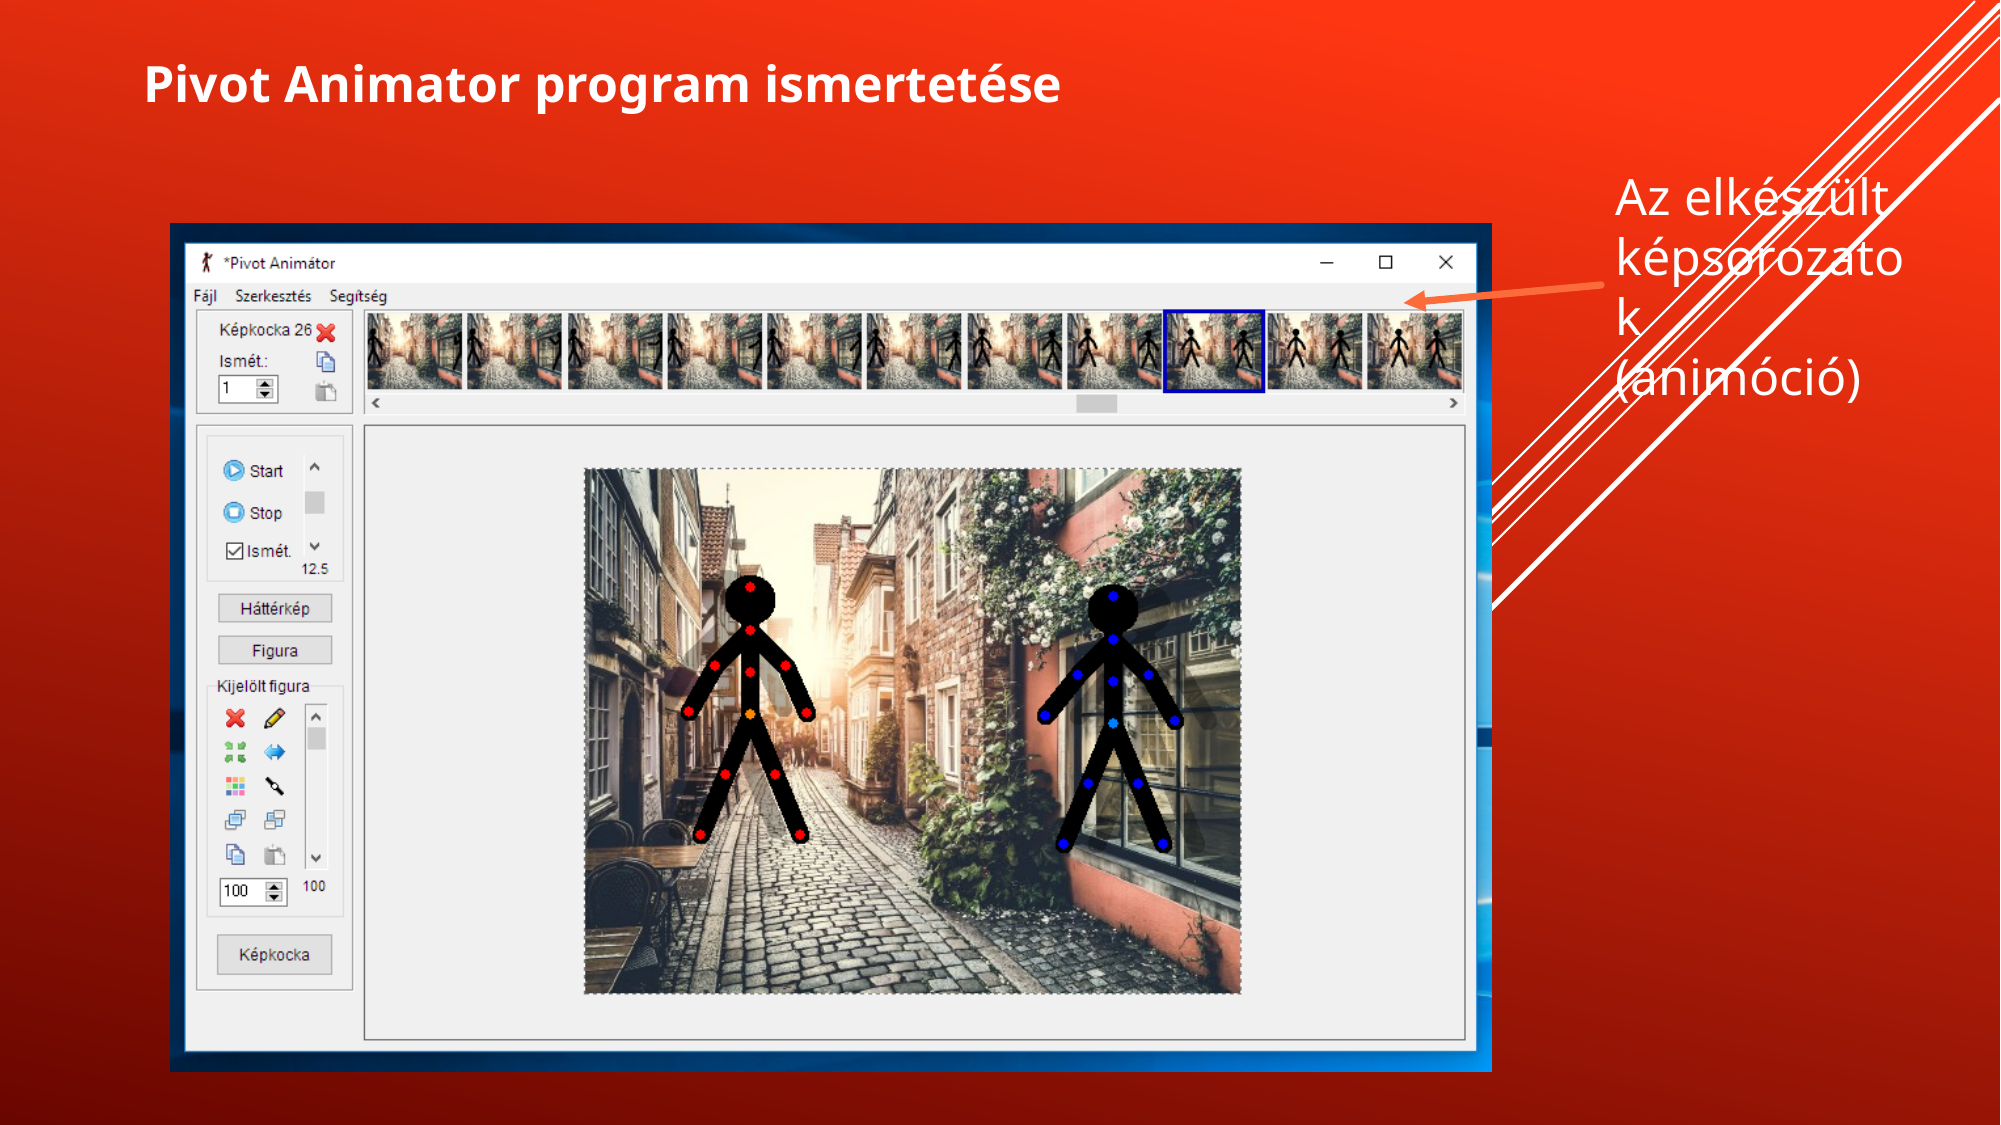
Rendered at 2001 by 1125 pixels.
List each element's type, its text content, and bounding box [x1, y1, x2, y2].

text_box Az elkészült képsorozatok (animóció) [1600, 157, 1946, 413]
subtitle Pivot Animator program ismertetése [128, 45, 1179, 126]
picture [170, 223, 1492, 1072]
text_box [1403, 255, 1602, 304]
